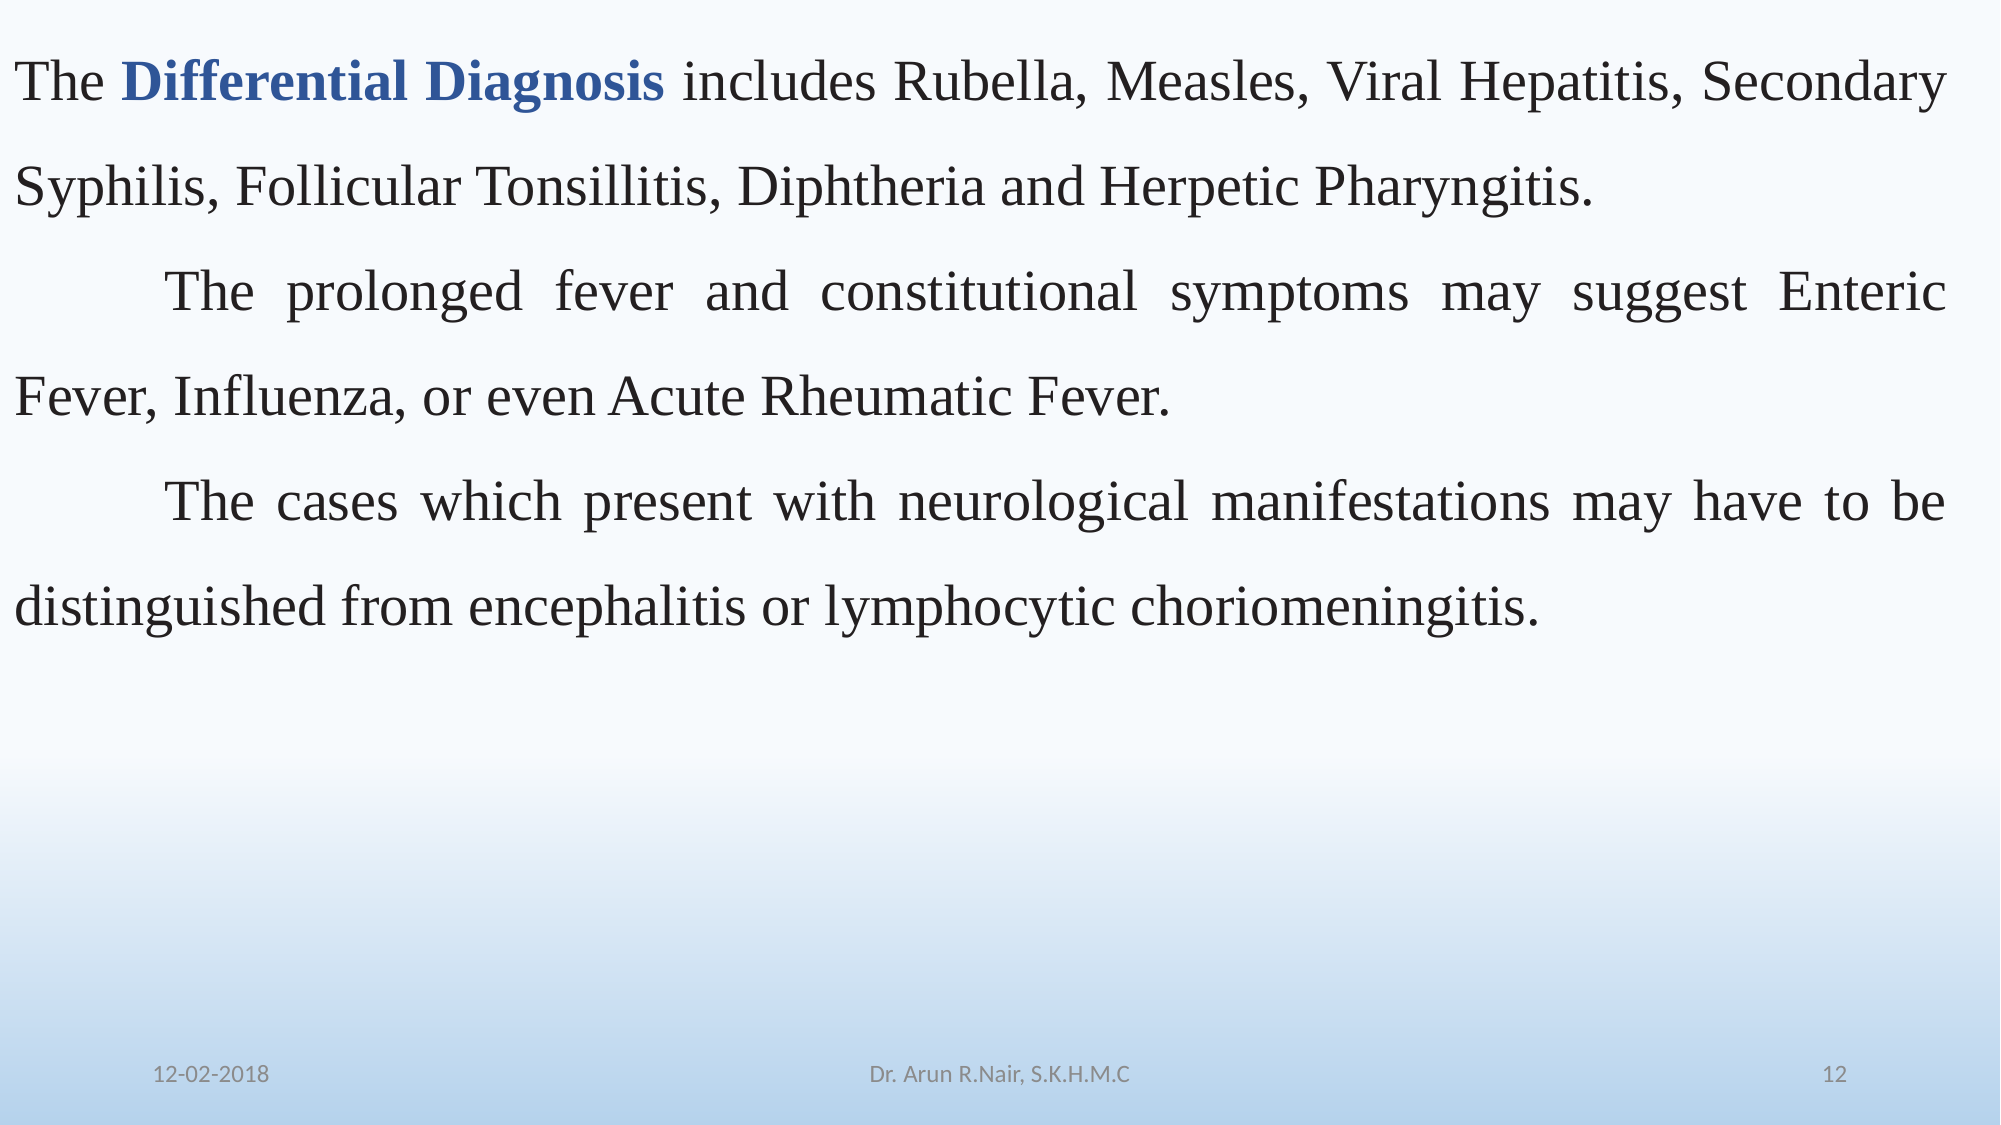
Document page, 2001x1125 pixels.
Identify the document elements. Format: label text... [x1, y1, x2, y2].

slide_number 12 [1412, 1042, 1863, 1103]
footer Dr. Arun R.Nair, S.K.H.M.C [662, 1042, 1338, 1103]
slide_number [137, 1042, 588, 1103]
text_box The Differential Diagnosis includes Rubella, Measles, Viral Hepatitis, Secondary Syphilis, Follicular Tonsillitis, Diphtheria and Herpetic Pharyngitis. The prolonged fever and constitutional symptoms may suggest Enteric Fever, Influenza, or even Acute Rheumatic Fever. The cases which present with neurological manifestations may have to be distinguished from encephalitis or lymphocytic choriomeningitis. [0, 0, 1963, 645]
